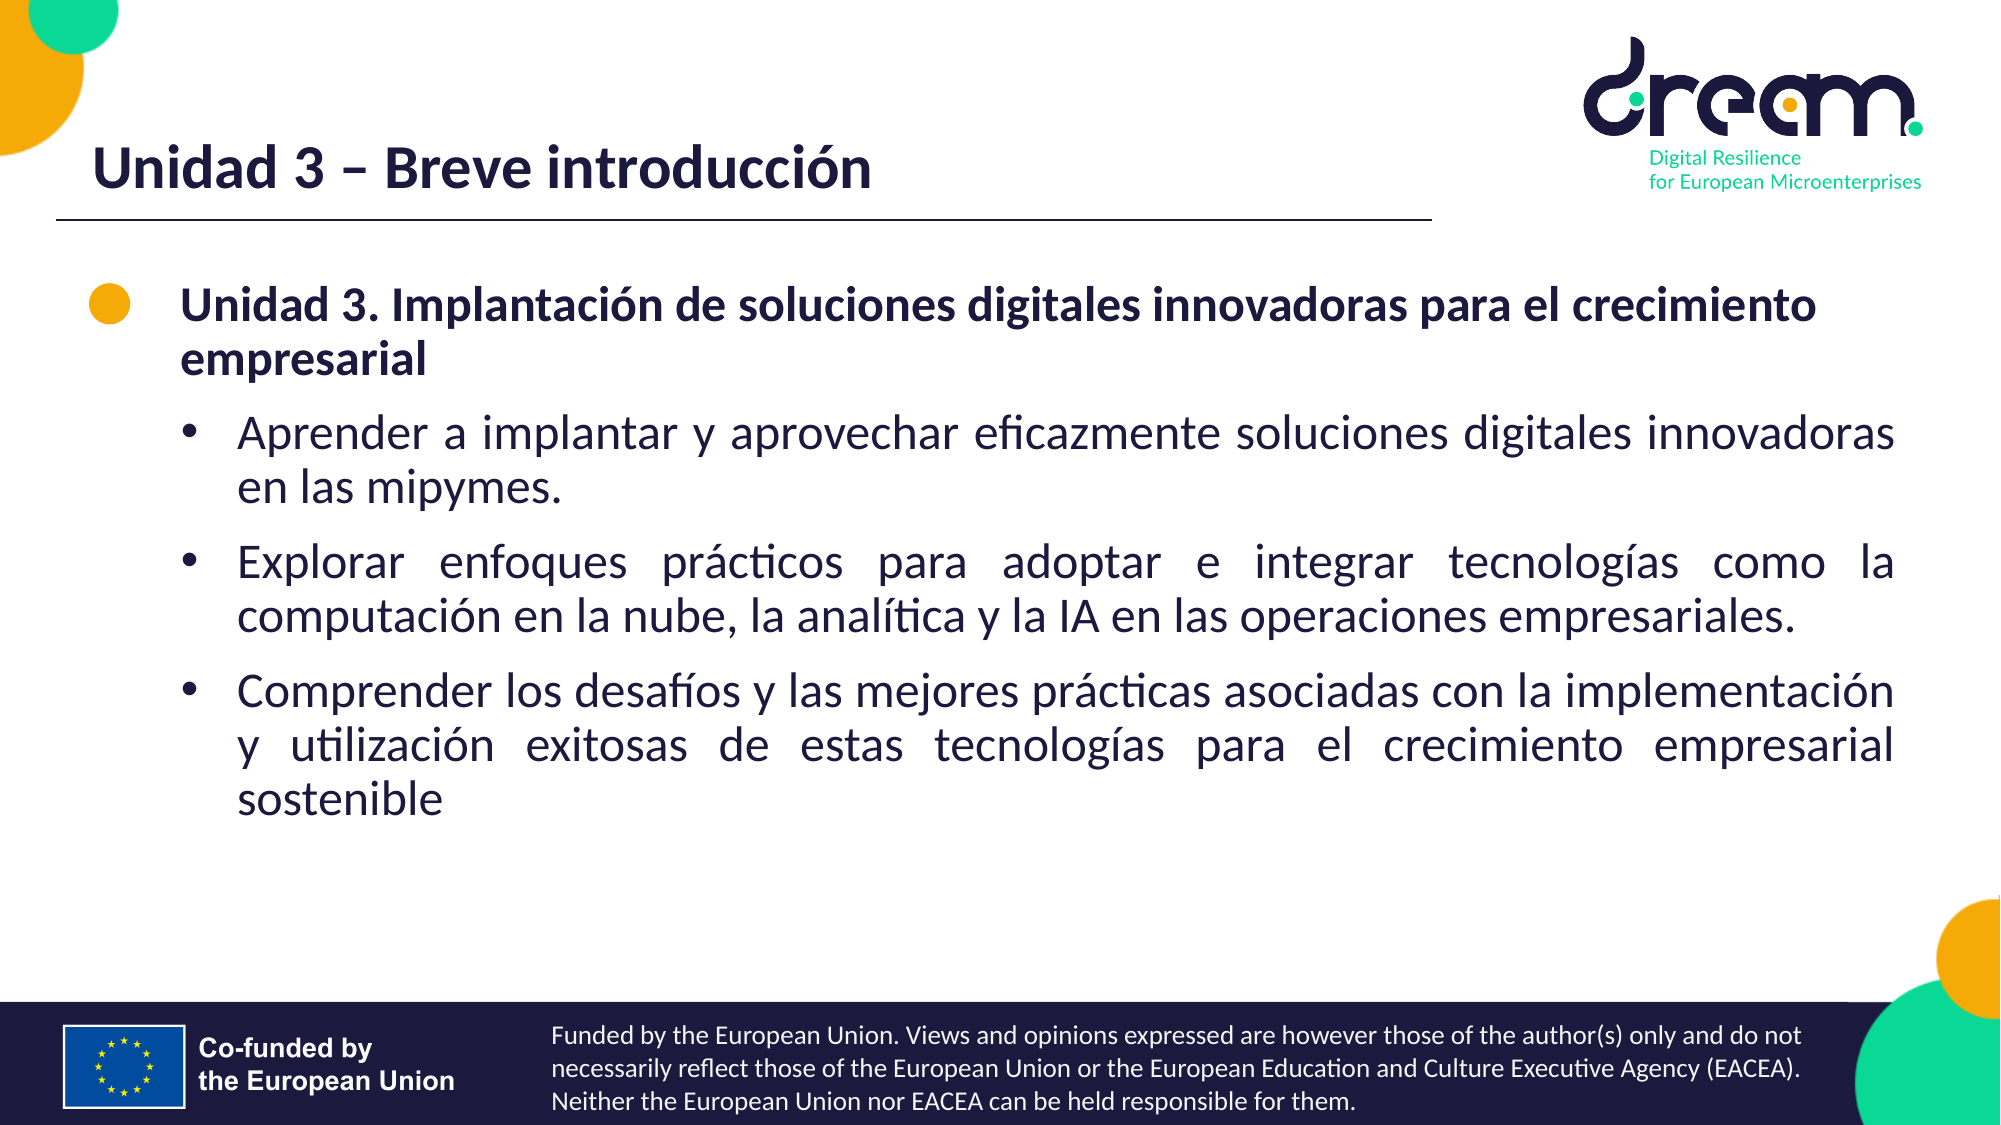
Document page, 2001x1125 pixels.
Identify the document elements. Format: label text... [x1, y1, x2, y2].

list Unidad 3 – Breve introducción [77, 74, 1411, 210]
picture [1847, 895, 2000, 1125]
picture [1583, 28, 1923, 200]
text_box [88, 270, 1911, 519]
picture [0, 0, 155, 175]
picture [56, 1022, 480, 1112]
